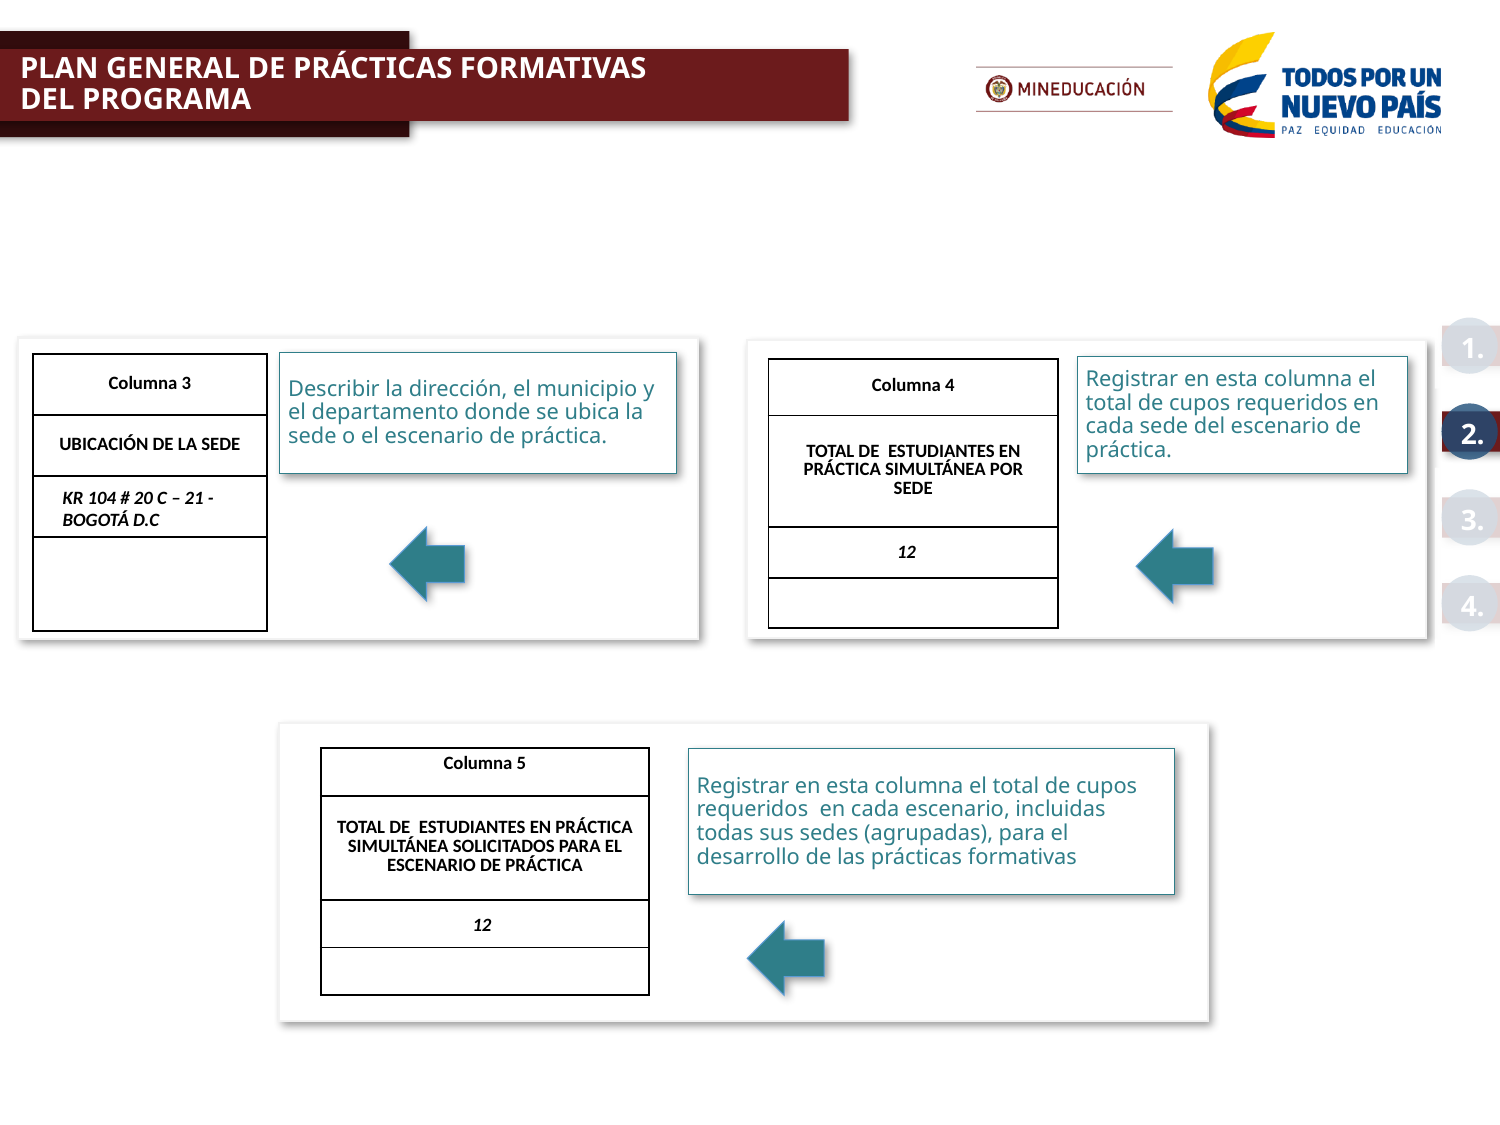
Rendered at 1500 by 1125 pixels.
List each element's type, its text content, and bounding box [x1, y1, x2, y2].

text_box [278, 722, 1209, 1022]
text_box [1434, 305, 1500, 1008]
text_box 12 [437, 905, 527, 943]
table_cell [322, 901, 648, 947]
table_header Columna 5 [322, 749, 648, 795]
text_box Describir la dirección, el municipio y el departamento donde se ubica la sede o el escenario de práctica. [279, 352, 677, 474]
table_cell [34, 538, 266, 630]
text_box [746, 339, 1427, 639]
table_cell UBICACIÓN DE LA SEDE [34, 416, 266, 475]
text_box Registrar en esta columna el total de cupos requeridos en cada sede del escenario de práctica. [1077, 356, 1408, 474]
text_box Registrar en esta columna el total de cupos requeridos en cada escenario, incluidas todas sus sedes (agrupadas), para el desarrollo de las prácticas formativas [688, 748, 1175, 895]
table_cell [34, 477, 47, 536]
table_cell [322, 948, 648, 994]
text_box [388, 525, 465, 603]
table_cell [243, 477, 266, 536]
table_header Columna 4 [769, 360, 1057, 415]
text_box KR 104 # 20 C – 21 - BOGOTÁ D.C [47, 477, 243, 538]
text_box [0, 30, 1441, 138]
table_cell TOTAL DE ESTUDIANTES EN PRÁCTICA SIMULTÁNEA POR SEDE [769, 416, 1057, 526]
text_box [17, 336, 699, 640]
table_cell [769, 579, 1057, 627]
text_box [1135, 528, 1214, 605]
text_box [746, 920, 825, 997]
text_box 12 [783, 532, 1031, 570]
table_header Columna 3 [34, 355, 266, 414]
table_cell TOTAL DE ESTUDIANTES EN PRÁCTICA SIMULTÁNEA SOLICITADOS PARA EL ESCENARIO DE PRÁCTICA [322, 797, 648, 899]
table_cell [769, 528, 1057, 577]
